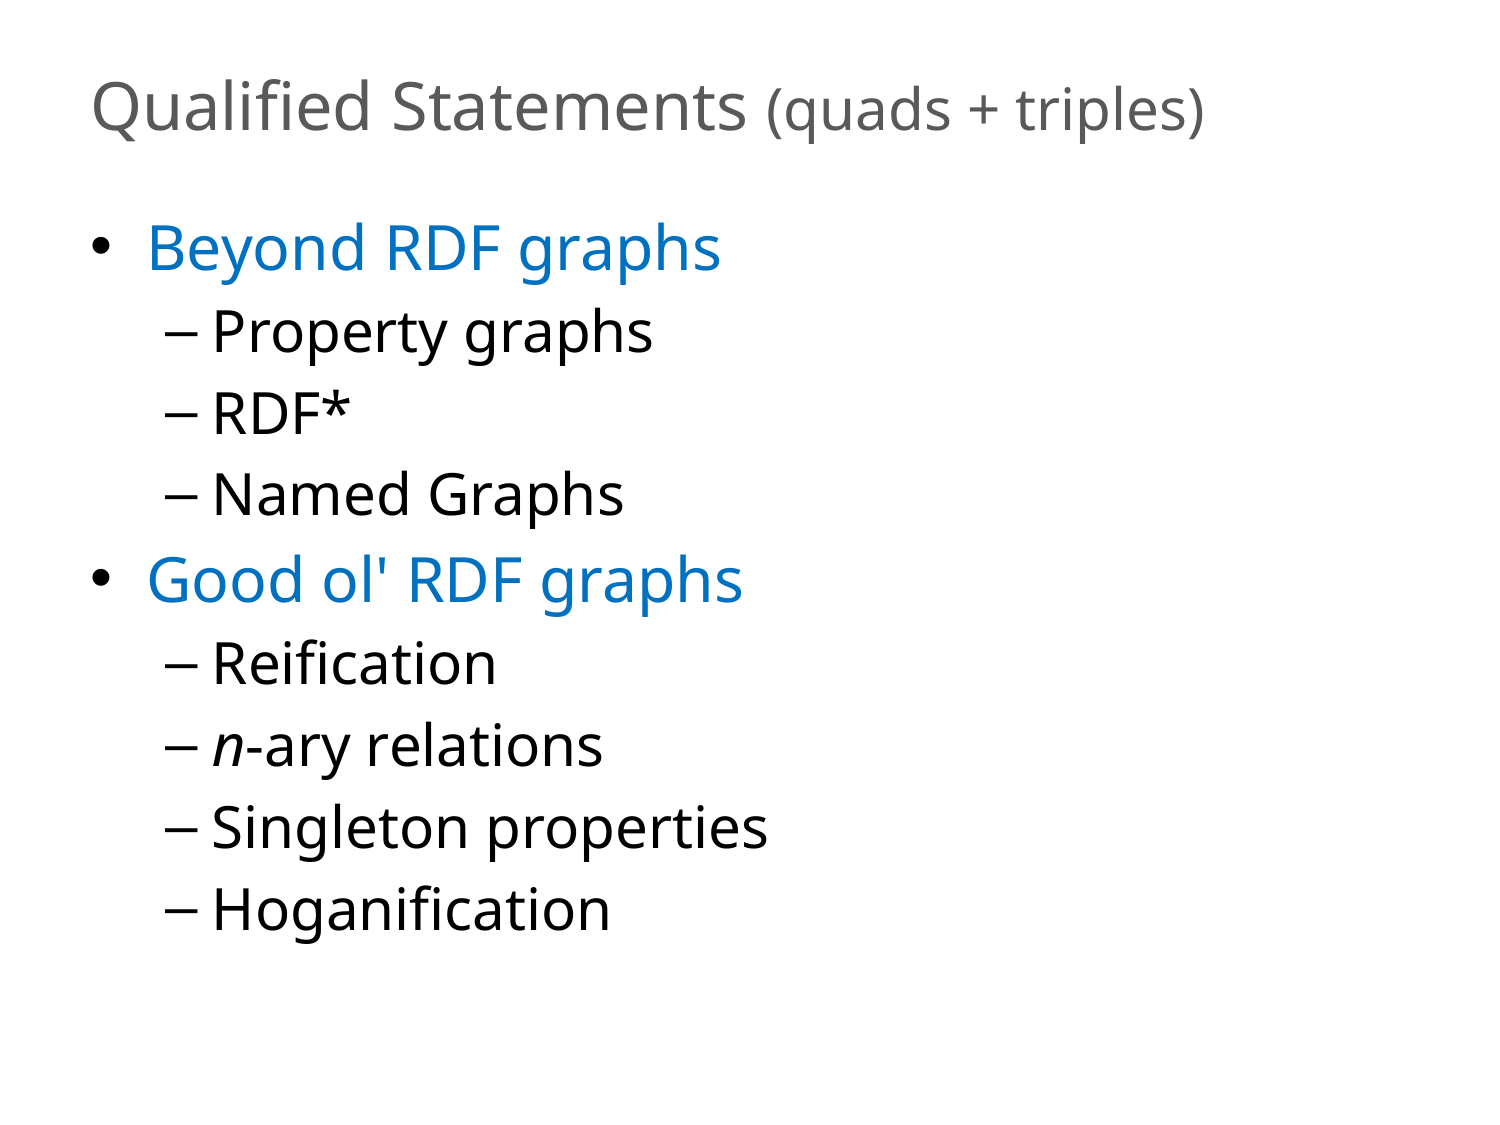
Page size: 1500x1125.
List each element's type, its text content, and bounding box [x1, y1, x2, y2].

title Qualified Statements (quads + triples) [75, 45, 1425, 163]
list Beyond RDF graphs Property graphs ✓ RDF* ✓ Named Graphs ✓ Good ol' RDF graphs Reification ✗ n-ary relations ✗ Singleton properties ✗ Hoganification ✗ [75, 200, 1425, 1005]
